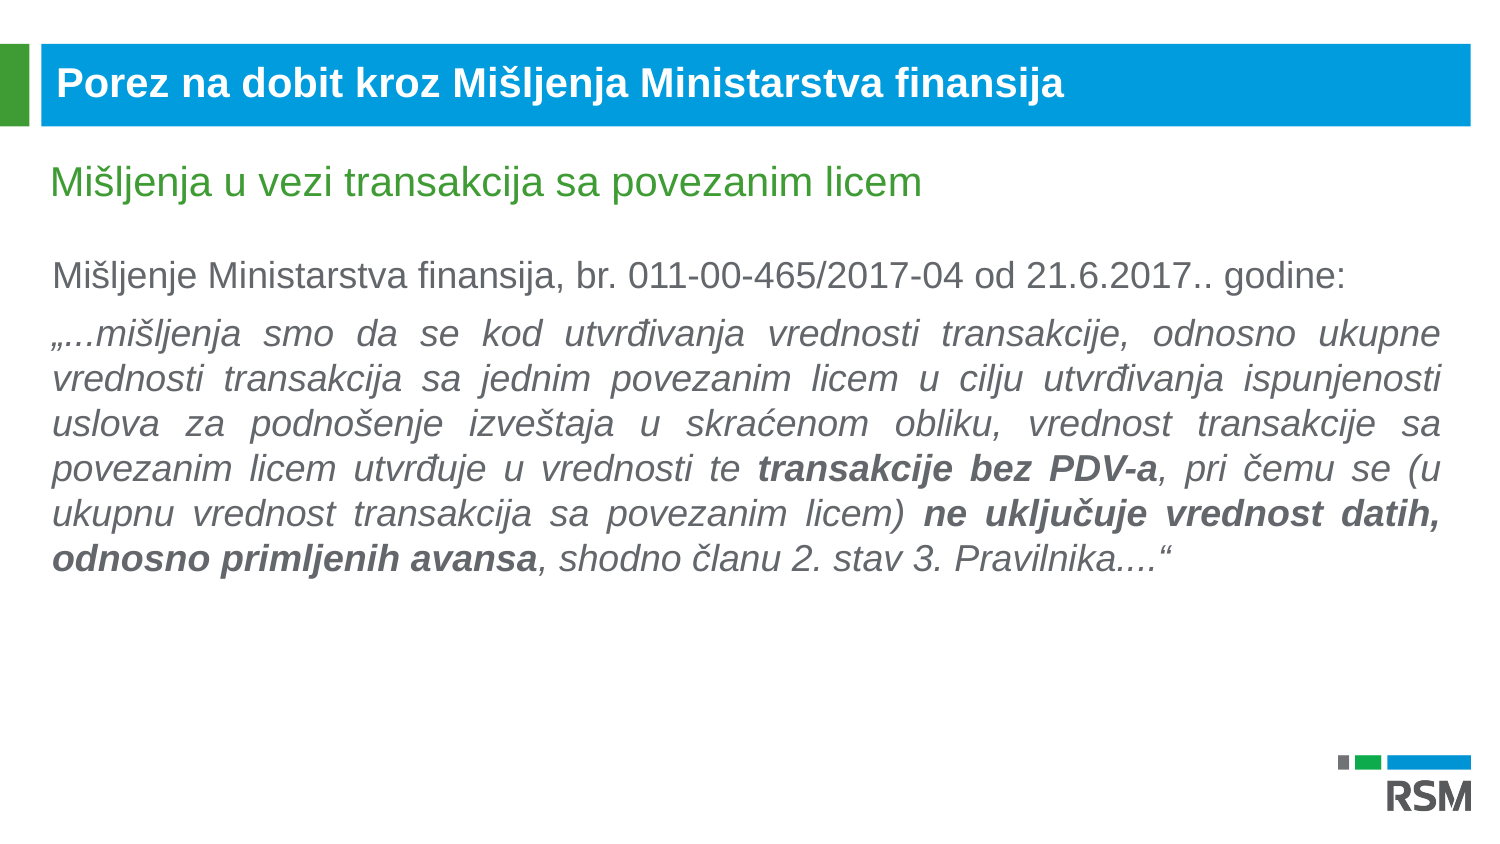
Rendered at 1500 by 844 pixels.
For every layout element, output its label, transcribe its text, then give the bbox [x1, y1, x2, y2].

text_box Mišljenje Ministarstva finansija, br. 011-00-465/2017-04 od 21.6.2017.. godine: „...mišljenja smo da se kod utvrđivanja vrednosti transakcije, odnosno ukupne vrednosti transakcija sa jednim povezanim licem u cilju utvrđivanja ispunjenosti uslova za podnošenje izveštaja u skraćenom obliku, vrednost transakcije sa povezanim licem utvrđuje u vrednosti te transakcije bez PDV-a, pri čemu se (u ukupnu vrednost transakcija sa povezanim licem) ne uključuje vrednost datih, odnosno primljenih avansa, shodno članu 2. stav 3. Pravilnika....“ [37, 243, 1457, 586]
list Porez na dobit kroz Mišljenja Ministarstva finansija [41, 58, 1459, 103]
picture [1338, 755, 1471, 812]
list Mišljenja u vezi transakcija sa povezanim licem [35, 147, 1465, 227]
